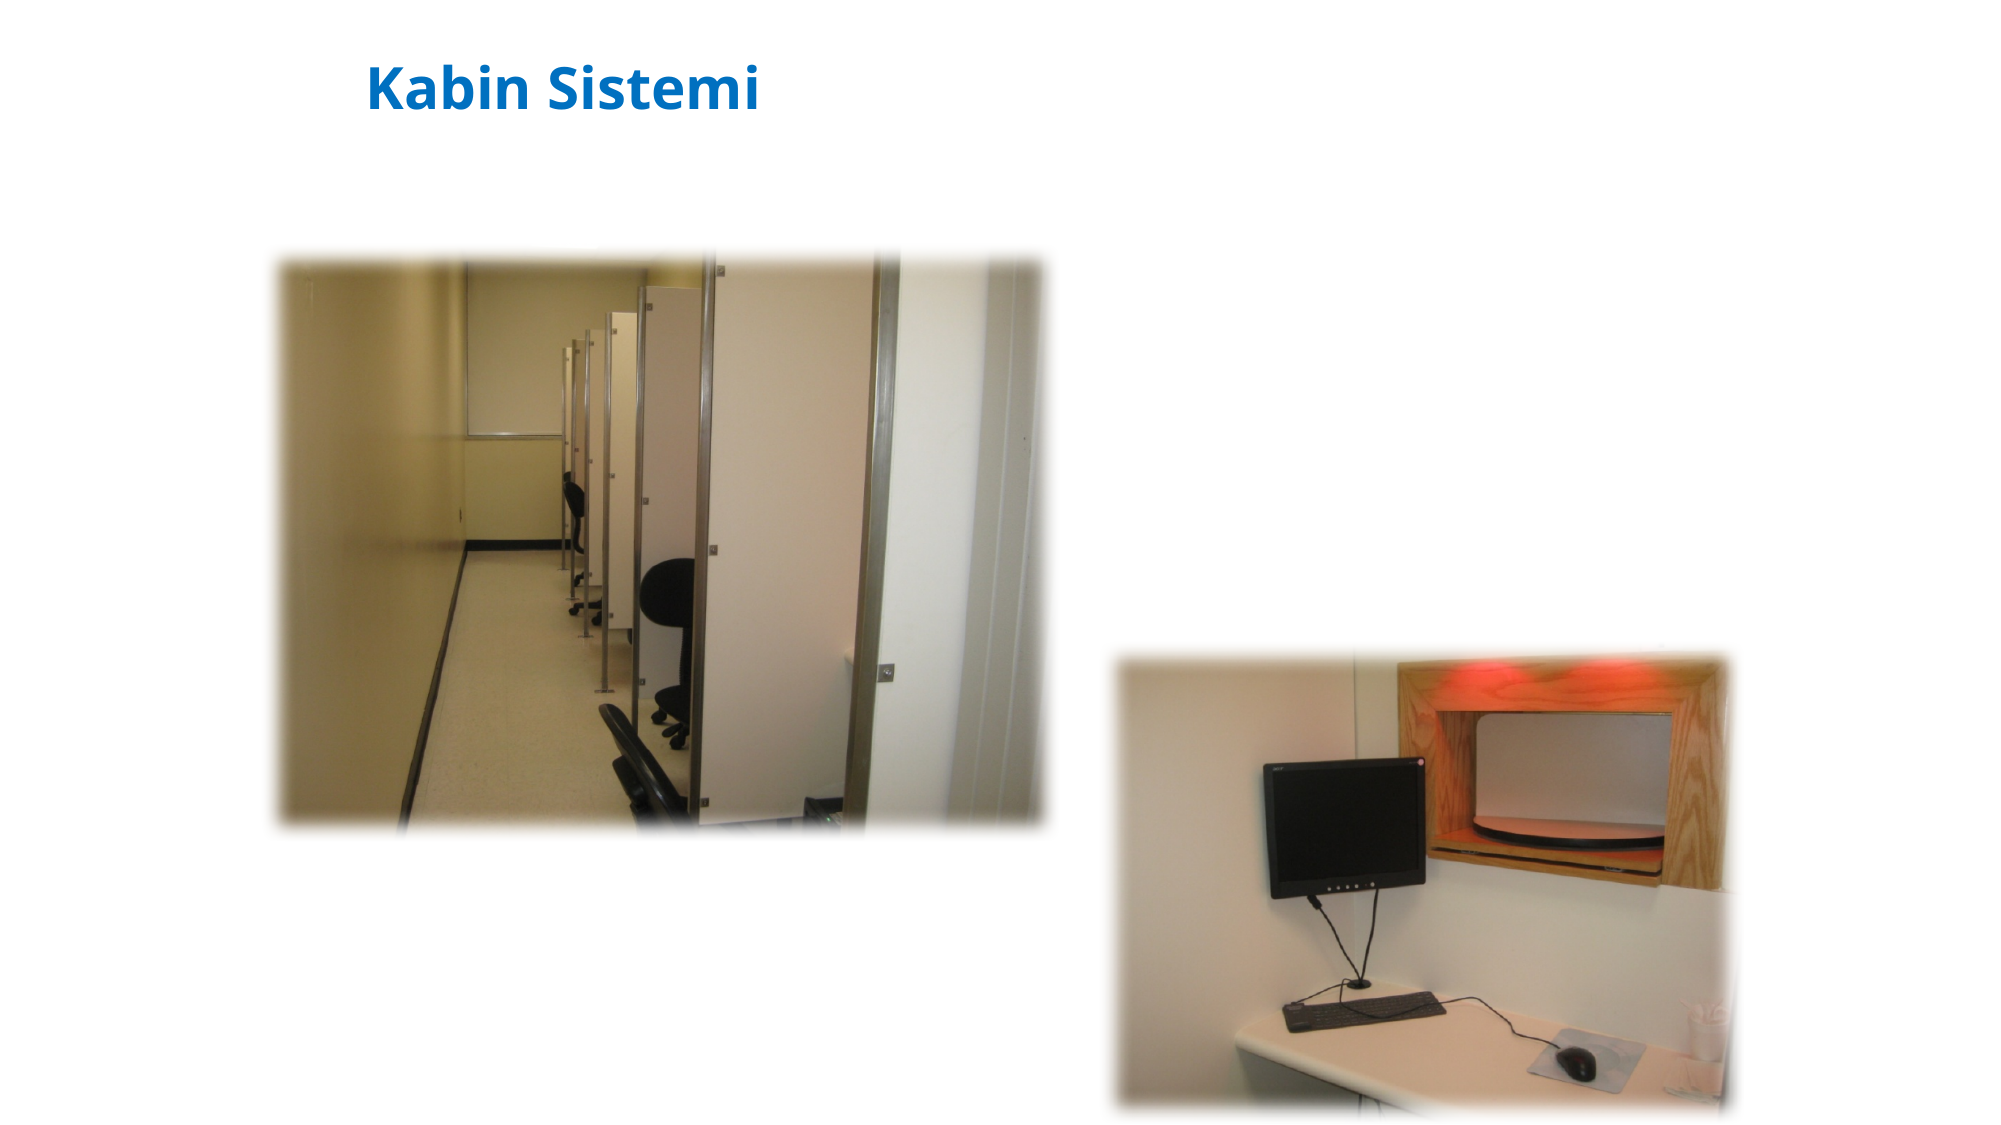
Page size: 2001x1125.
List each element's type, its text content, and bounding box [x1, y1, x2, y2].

picture [1098, 640, 1745, 1125]
title Kabin Sistemi [350, 30, 1539, 152]
picture [261, 243, 1059, 842]
